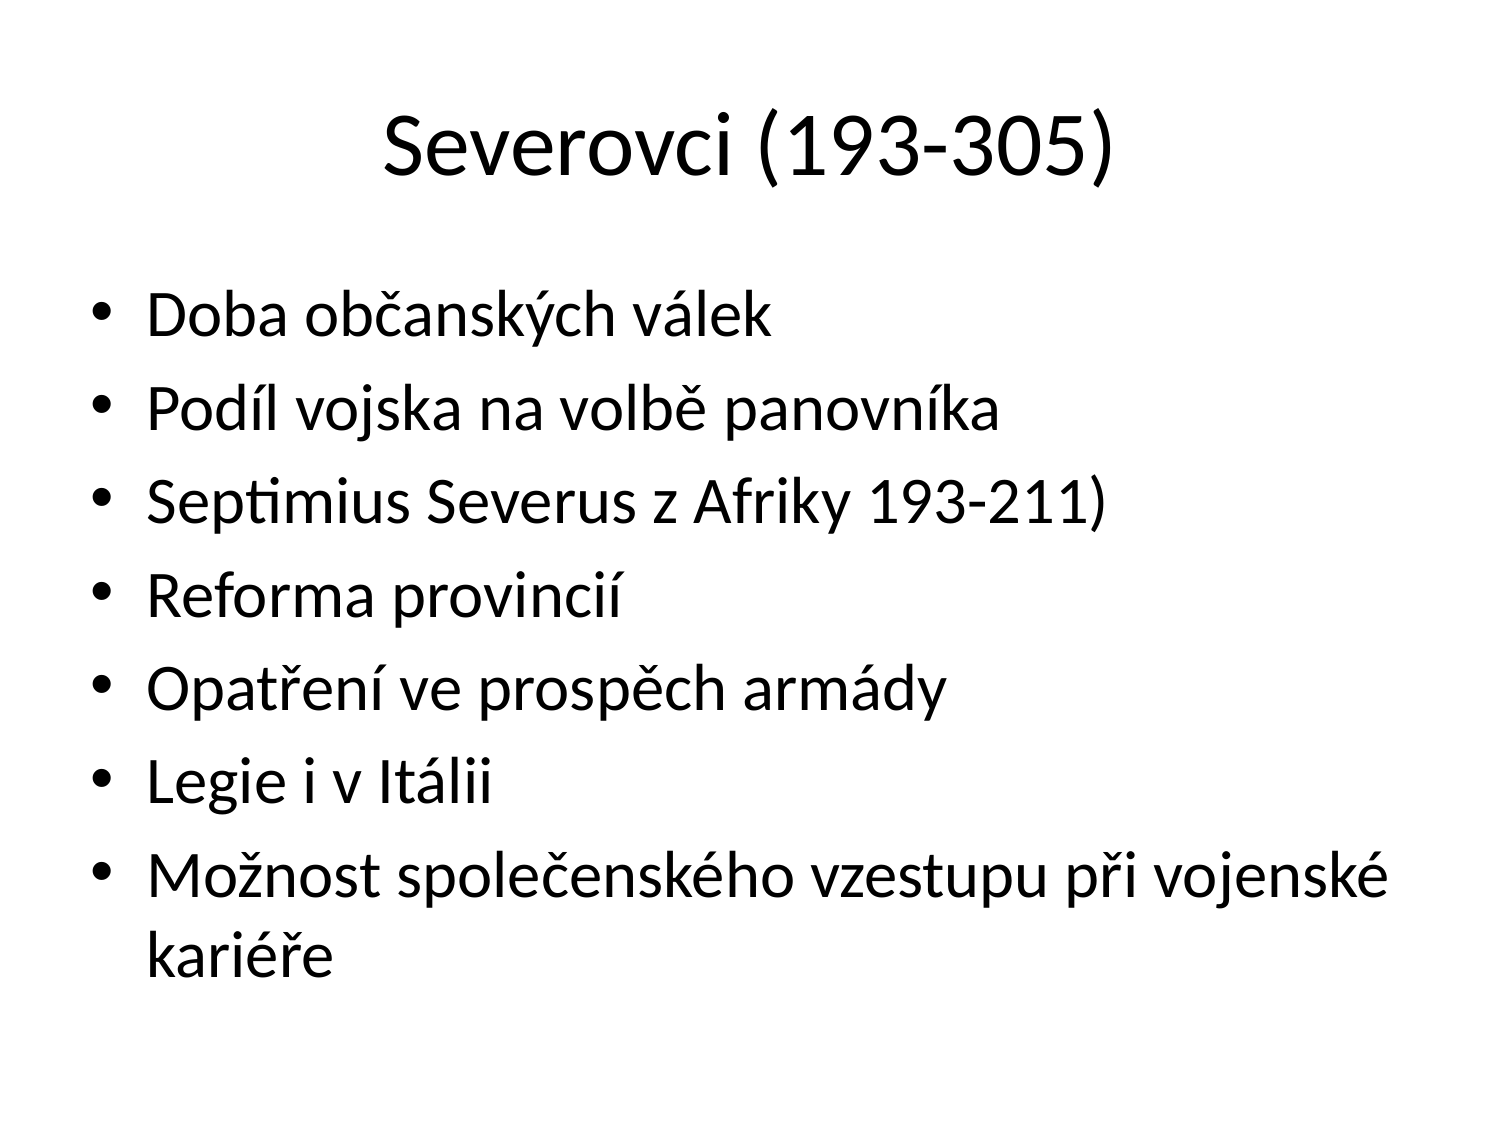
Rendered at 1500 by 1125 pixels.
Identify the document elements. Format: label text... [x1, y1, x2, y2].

title Severovci (193-305) [75, 45, 1425, 233]
list Doba občanských válek Podíl vojska na volbě panovníka Septimius Severus z Afriky 193-211) Reforma provincií Opatření ve prospěch armády Legie i v Itálii Možnost společenského vzestupu při vojenské kariéře [75, 262, 1425, 1005]
